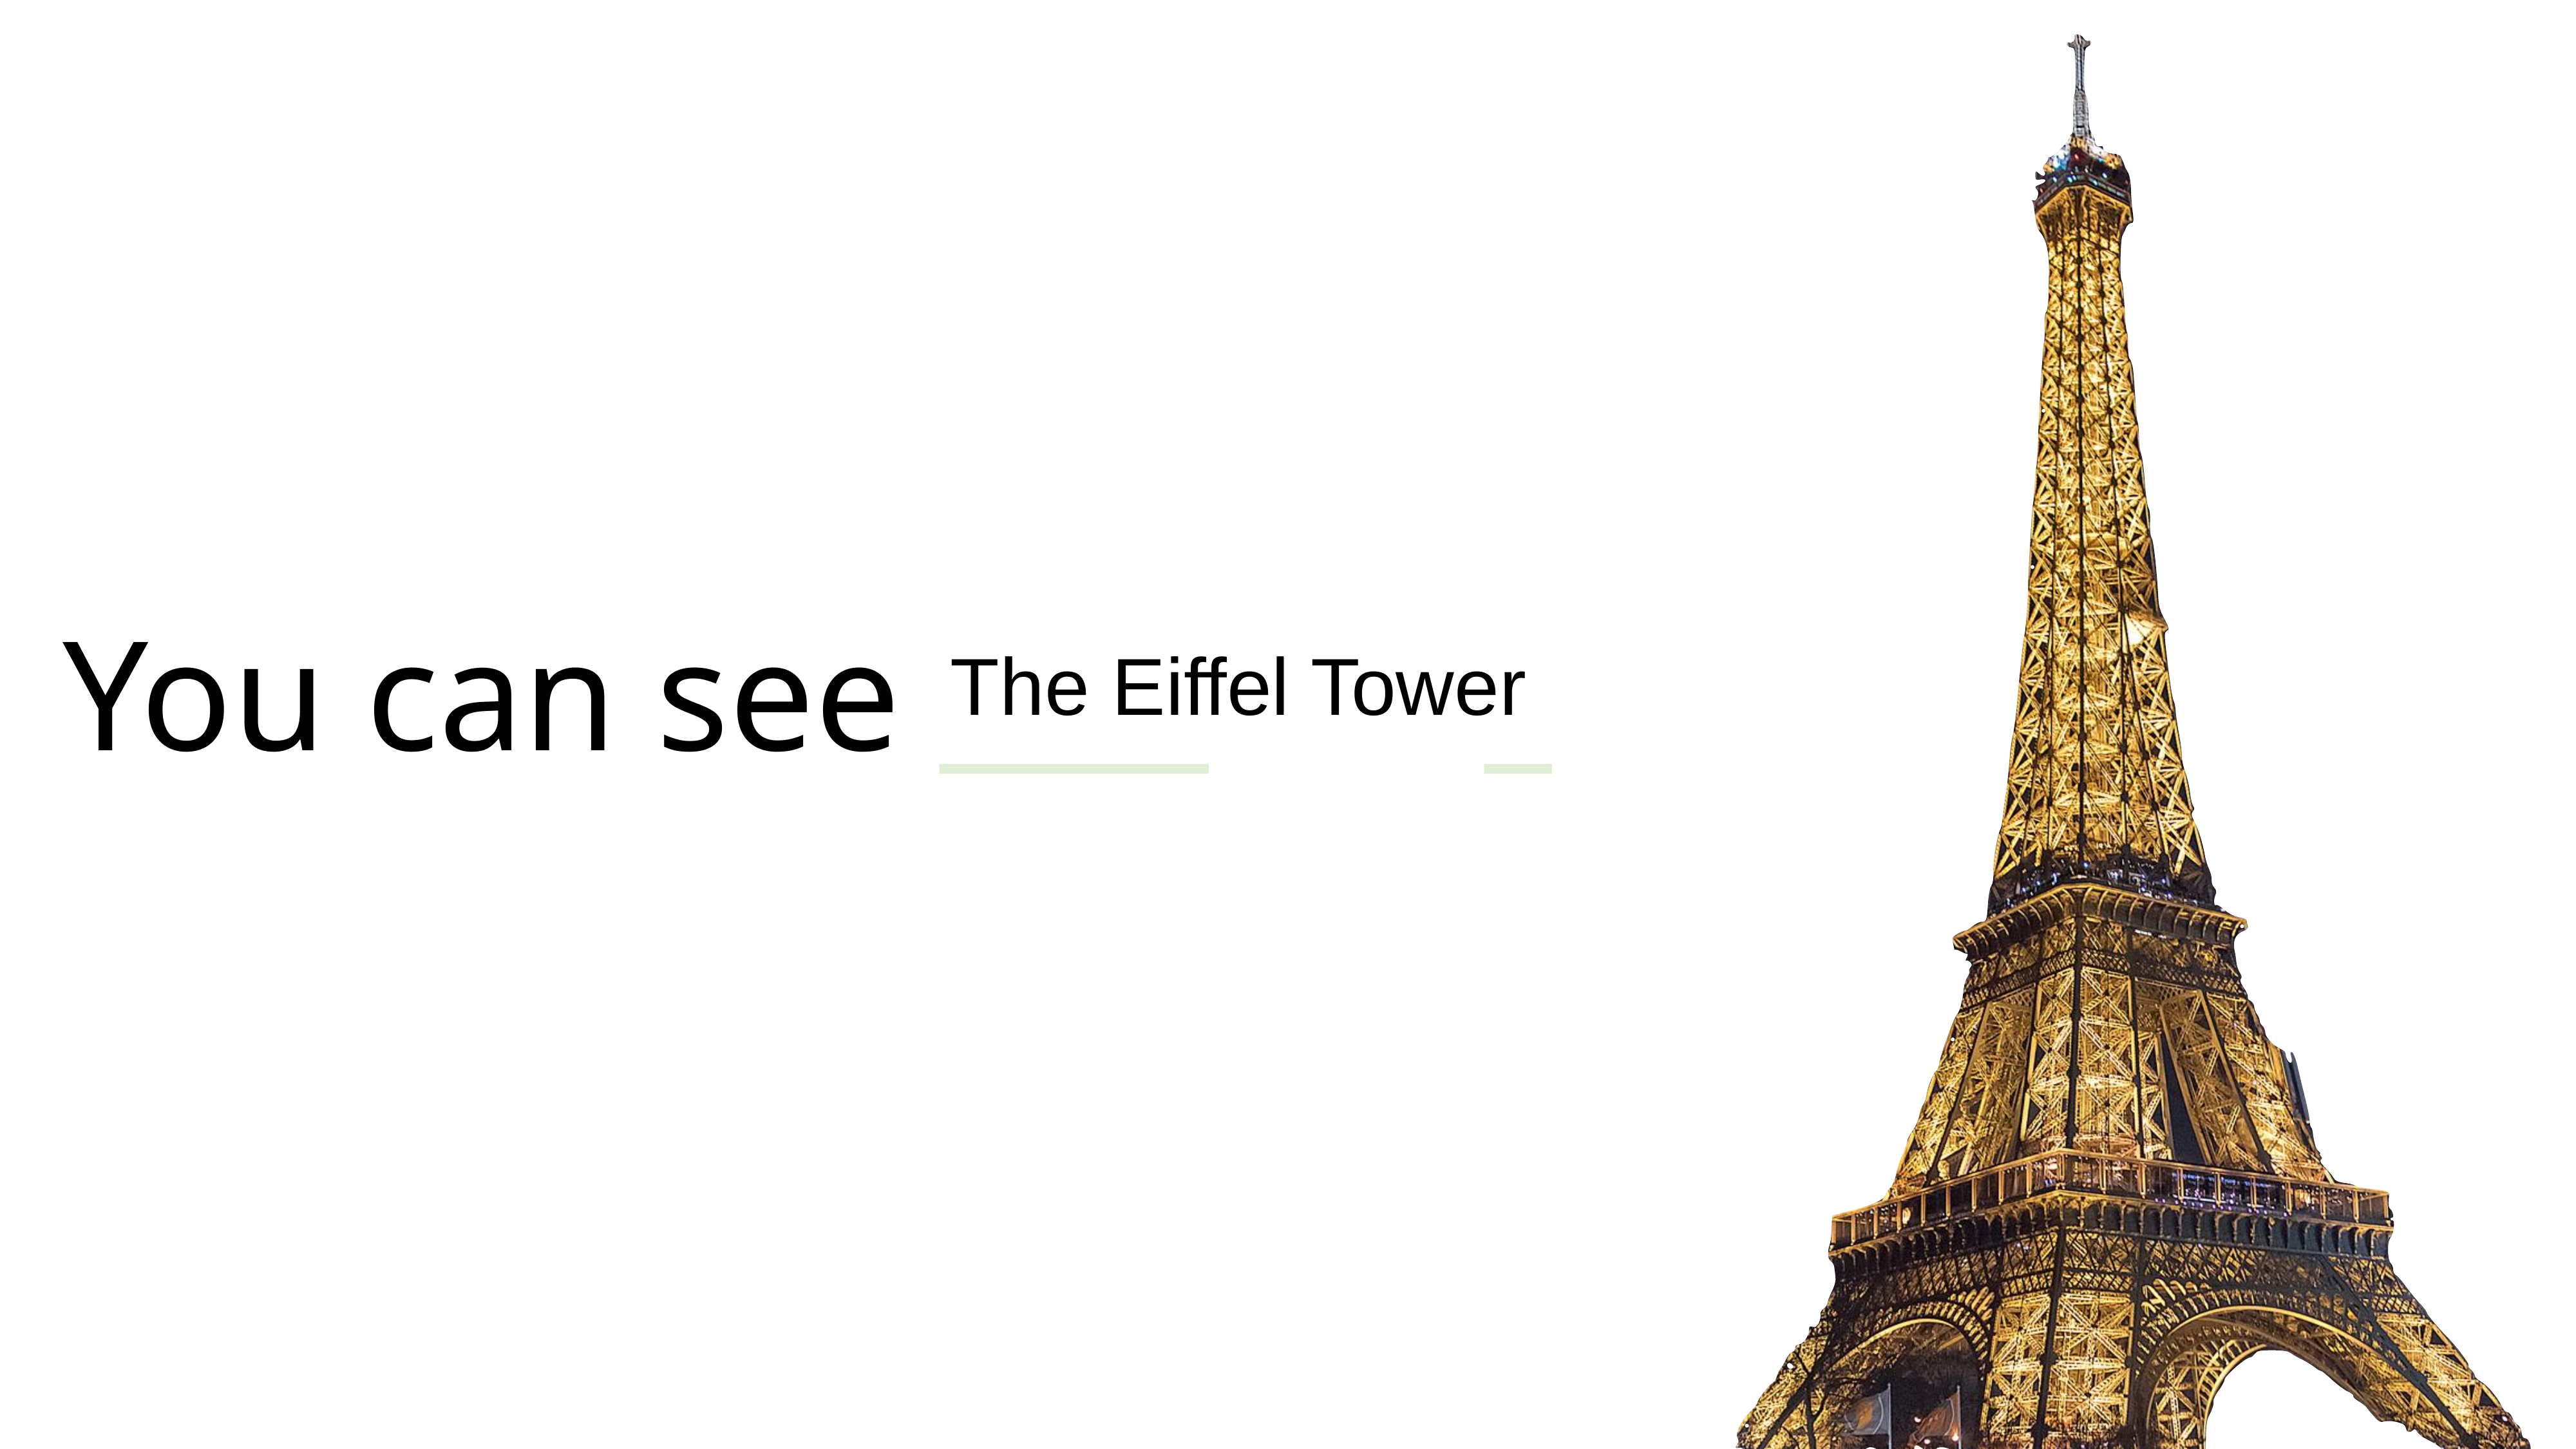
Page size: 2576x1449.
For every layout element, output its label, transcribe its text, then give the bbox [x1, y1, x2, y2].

text_box You can see ____ _ [57, 593, 1558, 786]
picture [1735, 34, 2532, 1449]
list The Eiffel Tower [940, 625, 1537, 824]
